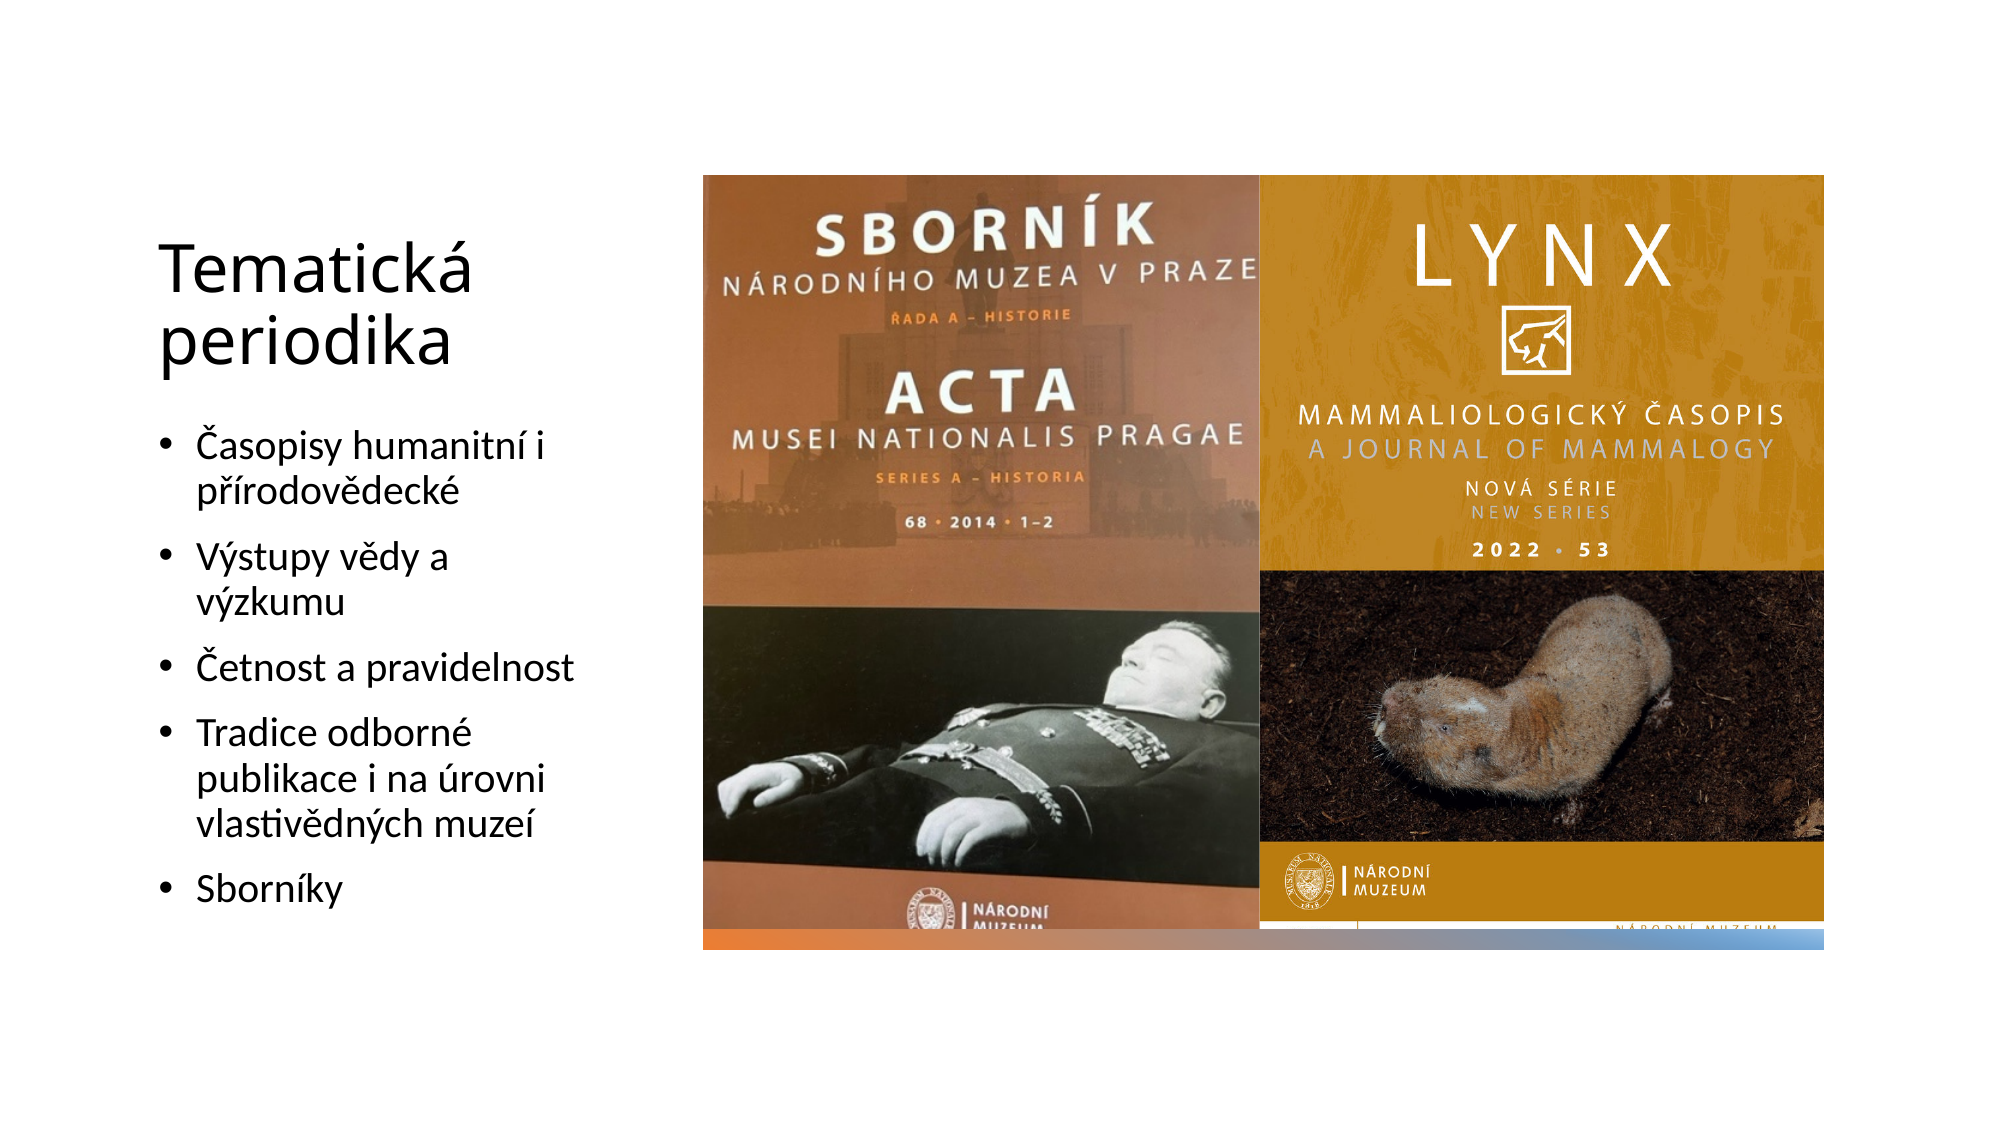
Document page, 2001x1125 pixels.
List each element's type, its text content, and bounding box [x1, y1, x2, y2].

text_box [1565, 928, 1825, 950]
title Tematická periodika [143, 121, 609, 387]
picture [703, 175, 1824, 943]
list Časopisy humanitní i přírodovědecké Výstupy vědy a výzkumu Četnost a pravidelnost Tradice odborné publikace i na úrovni vlastivědných muzeí Sborníky [143, 415, 609, 982]
text_box [702, 928, 1565, 950]
